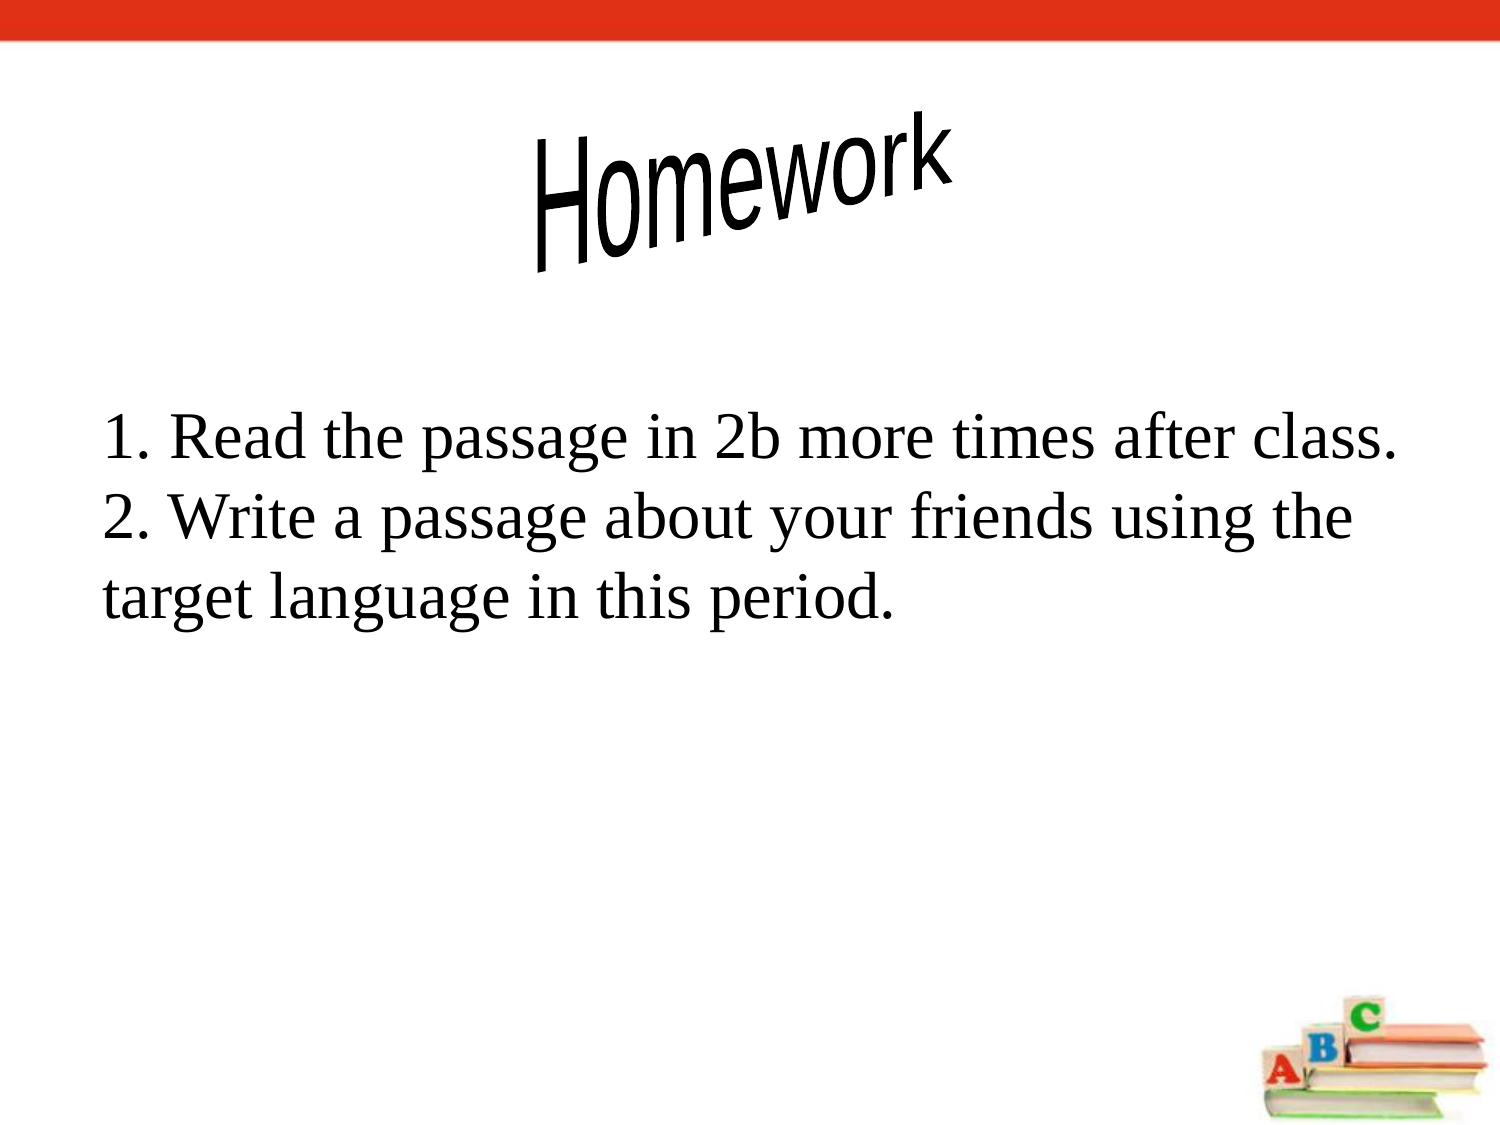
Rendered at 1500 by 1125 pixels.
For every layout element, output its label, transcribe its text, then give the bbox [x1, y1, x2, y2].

text_box 1. Read the passage in 2b more times after class. 2. Write a passage about your friends using the target language in this period. [87, 359, 1438, 640]
picture [0, 0, 1500, 1125]
